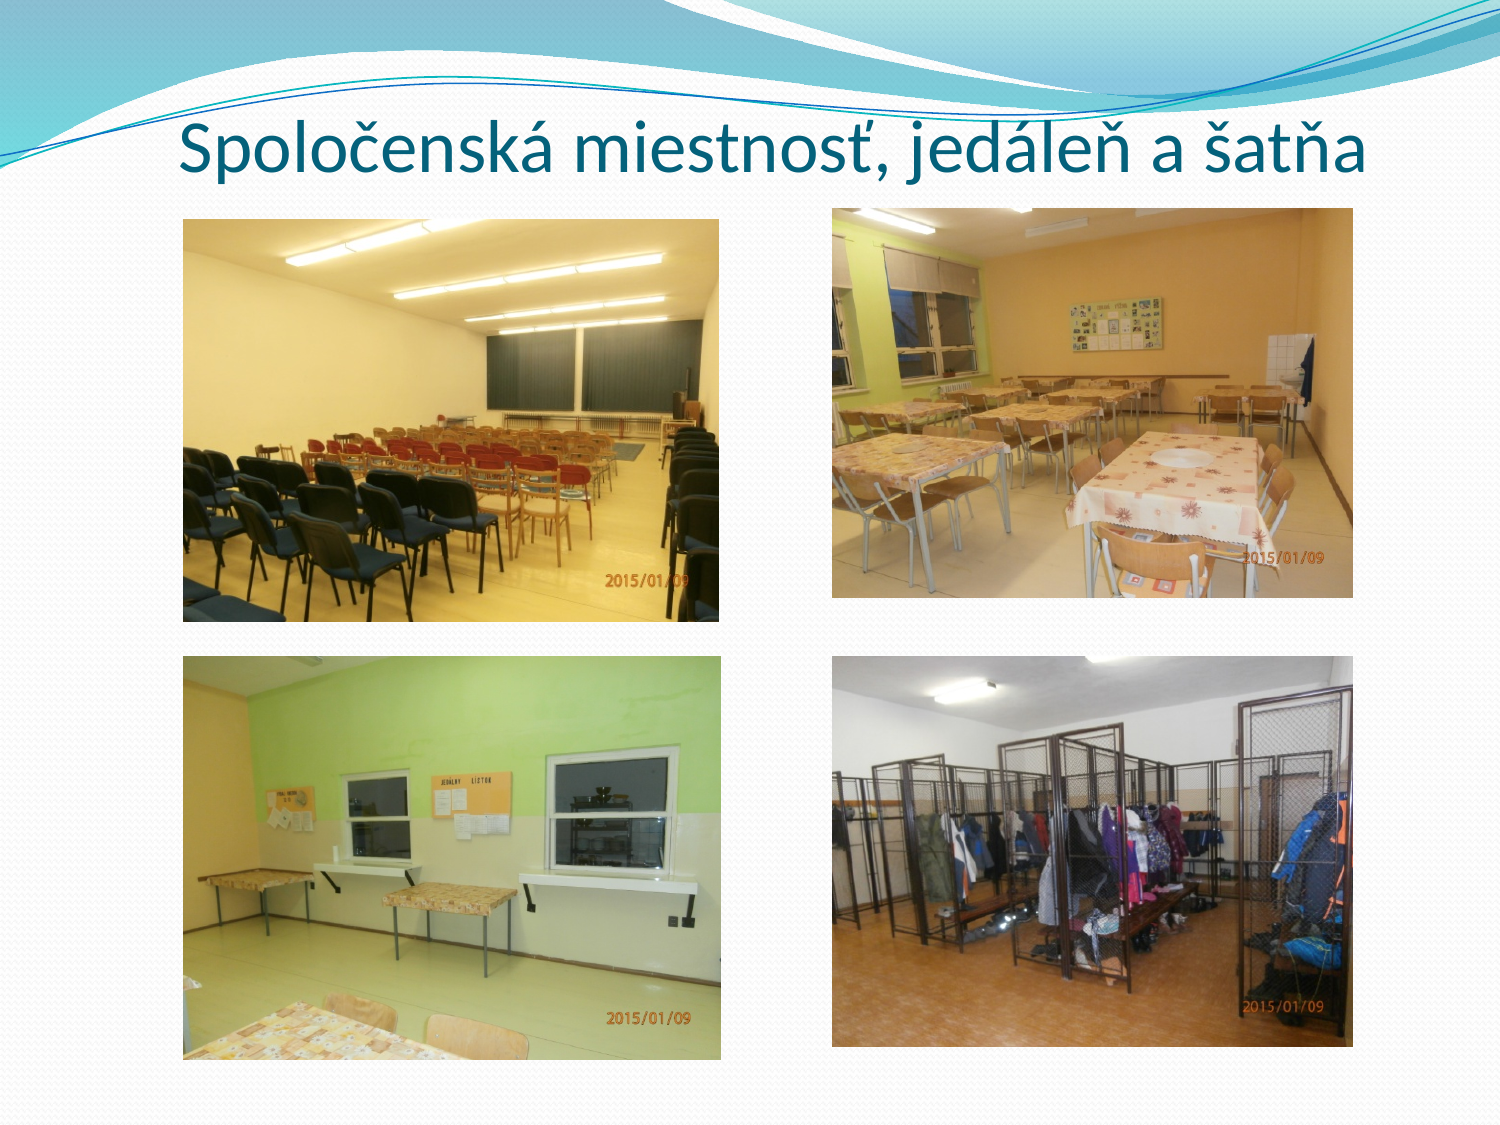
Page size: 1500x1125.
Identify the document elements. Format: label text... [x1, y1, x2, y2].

title Spoločenská miestnosť, jedáleň a šatňa [76, 0, 1427, 188]
picture [832, 656, 1353, 1048]
picture [182, 656, 721, 1061]
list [182, 219, 719, 622]
picture [832, 207, 1353, 599]
